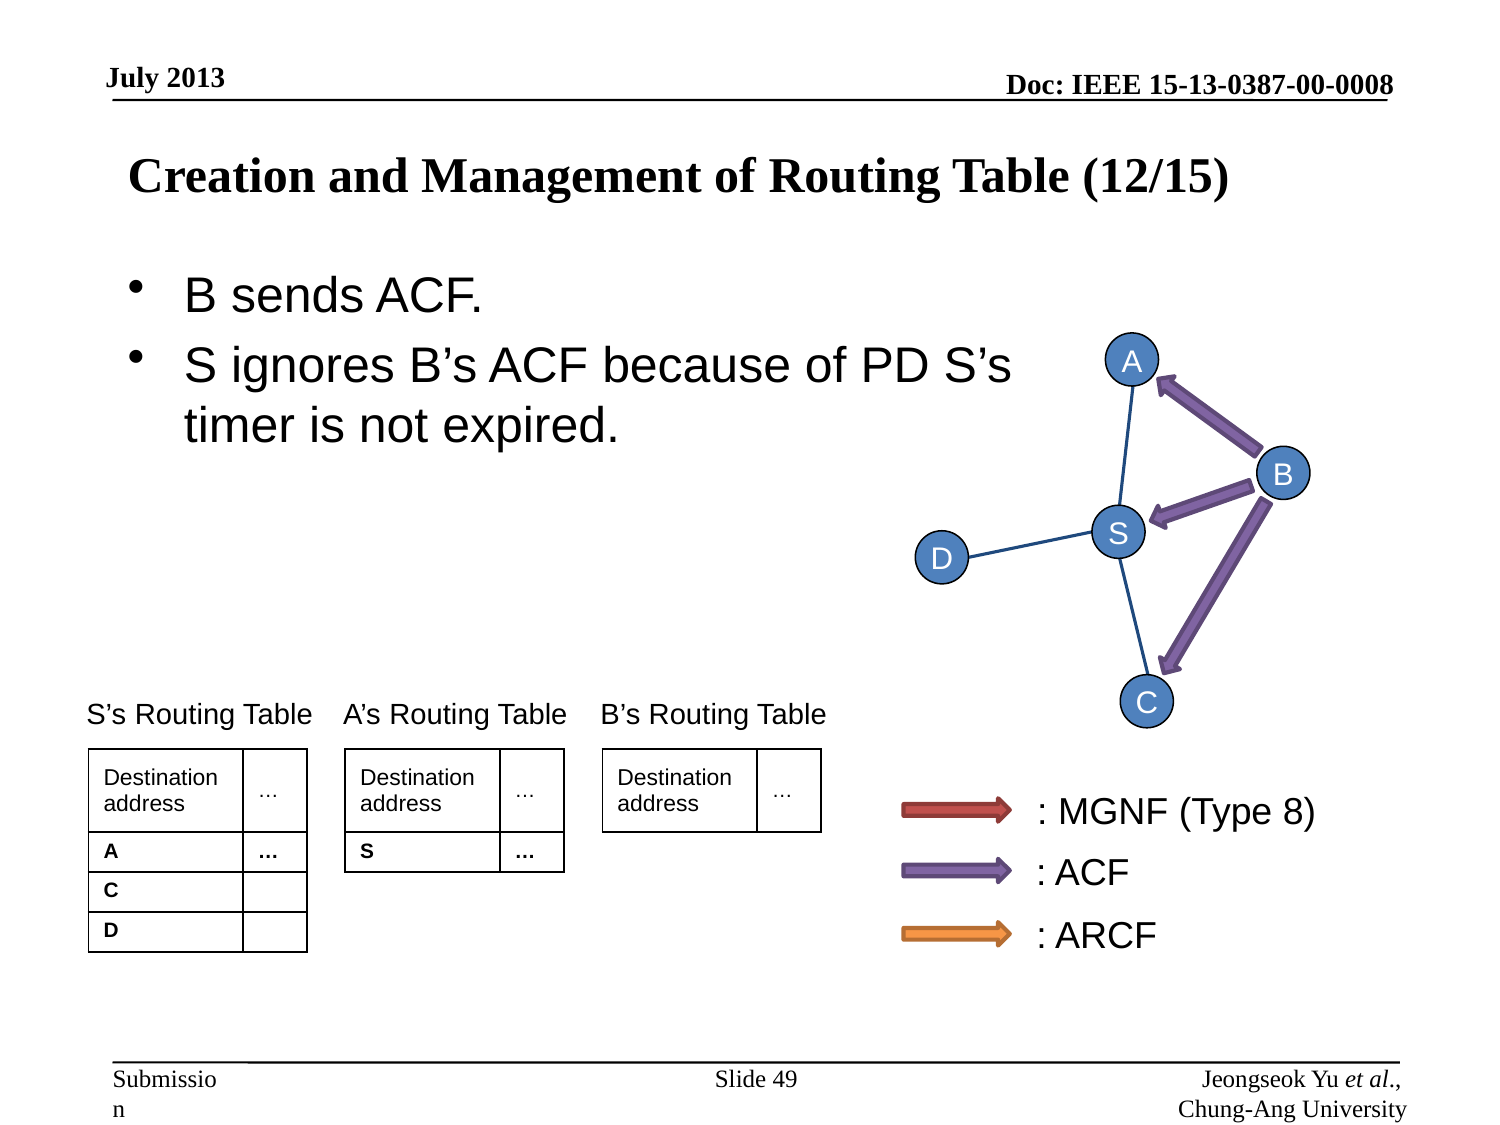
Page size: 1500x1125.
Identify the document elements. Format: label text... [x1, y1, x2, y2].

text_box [968, 531, 1093, 558]
text_box [1157, 496, 1274, 676]
text_box B’s Routing Table [585, 687, 843, 738]
text_box S [1091, 505, 1146, 559]
text_box C [1120, 675, 1174, 728]
table_header … [501, 750, 563, 831]
table_header Destination address [89, 750, 242, 831]
table_header Destination address [603, 750, 756, 831]
text_box D [915, 530, 968, 584]
text_box : ACF [1021, 840, 1145, 900]
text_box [1119, 385, 1134, 505]
table_header … [758, 750, 820, 831]
table_cell [244, 873, 306, 911]
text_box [1119, 557, 1149, 675]
text_box [1156, 374, 1264, 459]
slide_number Slide 49 [712, 1061, 800, 1093]
text_box S’s Routing Table [71, 687, 328, 738]
text_box [901, 920, 1012, 948]
table_cell … [244, 833, 306, 871]
title Creation and Management of Routing Table (12/15) [112, 112, 1388, 232]
text_box [901, 796, 1012, 824]
table_cell … [501, 833, 563, 871]
table_header Destination address [346, 750, 499, 831]
text_box [901, 856, 1012, 885]
text_box [1148, 478, 1255, 530]
list B sends ACF. S ignores B’s ACF because of PD S’s timer is not expired. [112, 255, 1388, 1000]
table_cell D [89, 913, 242, 951]
table_cell [244, 913, 306, 951]
table_header … [244, 750, 306, 831]
table_cell A [89, 833, 242, 871]
text_box A’s Routing Table [328, 687, 583, 738]
text_box B [1256, 446, 1310, 500]
text_box A [1105, 332, 1159, 386]
table_cell C [89, 873, 242, 911]
text_box : MGNF (Type 8) [1022, 779, 1332, 840]
text_box : ARCF [1021, 903, 1173, 964]
table_cell S [346, 833, 499, 871]
